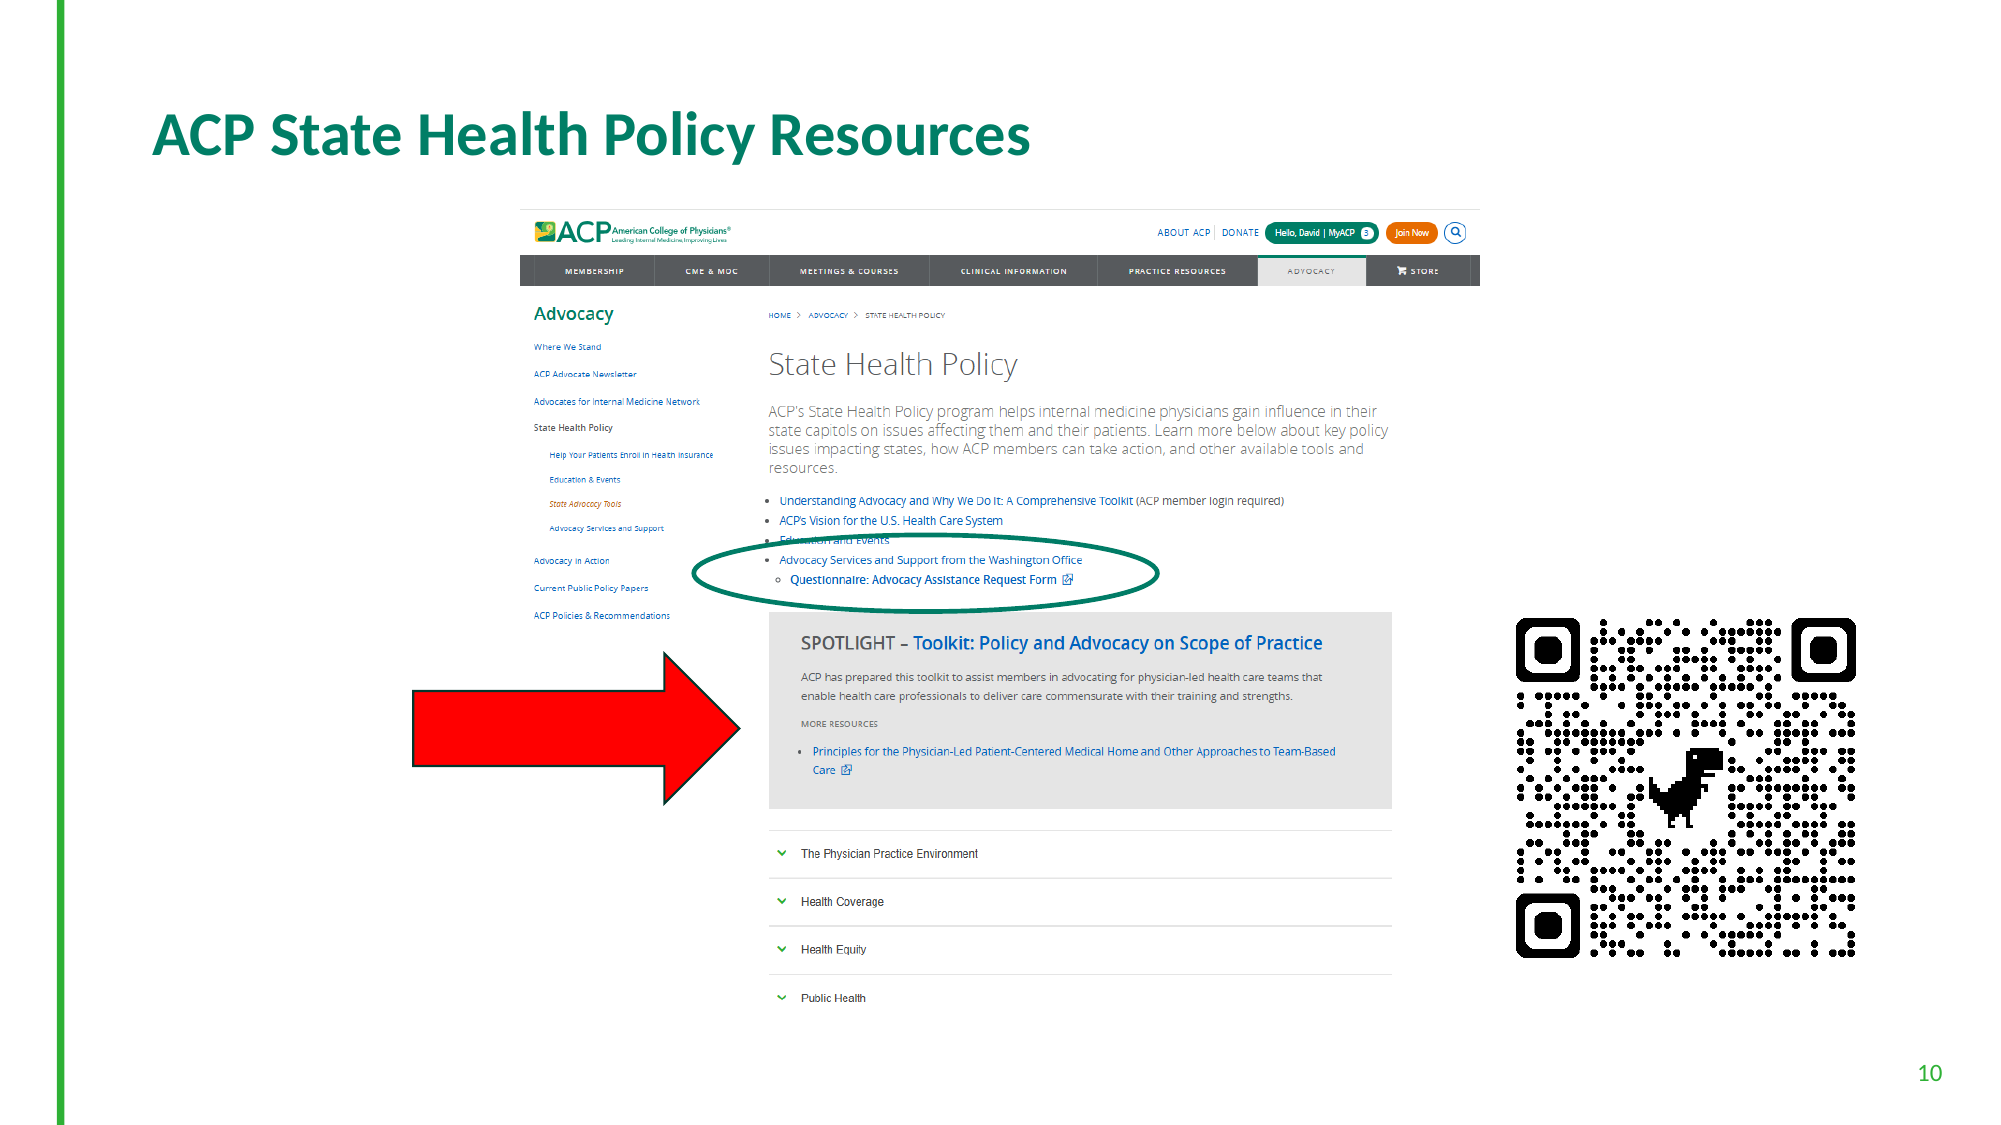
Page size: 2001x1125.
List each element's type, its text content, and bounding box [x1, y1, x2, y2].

slide_number 10 [1434, 1048, 1958, 1094]
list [520, 209, 1480, 1014]
text_box [412, 689, 520, 768]
picture [1479, 581, 1892, 994]
title ACP State Health Policy Resources [137, 59, 1863, 210]
